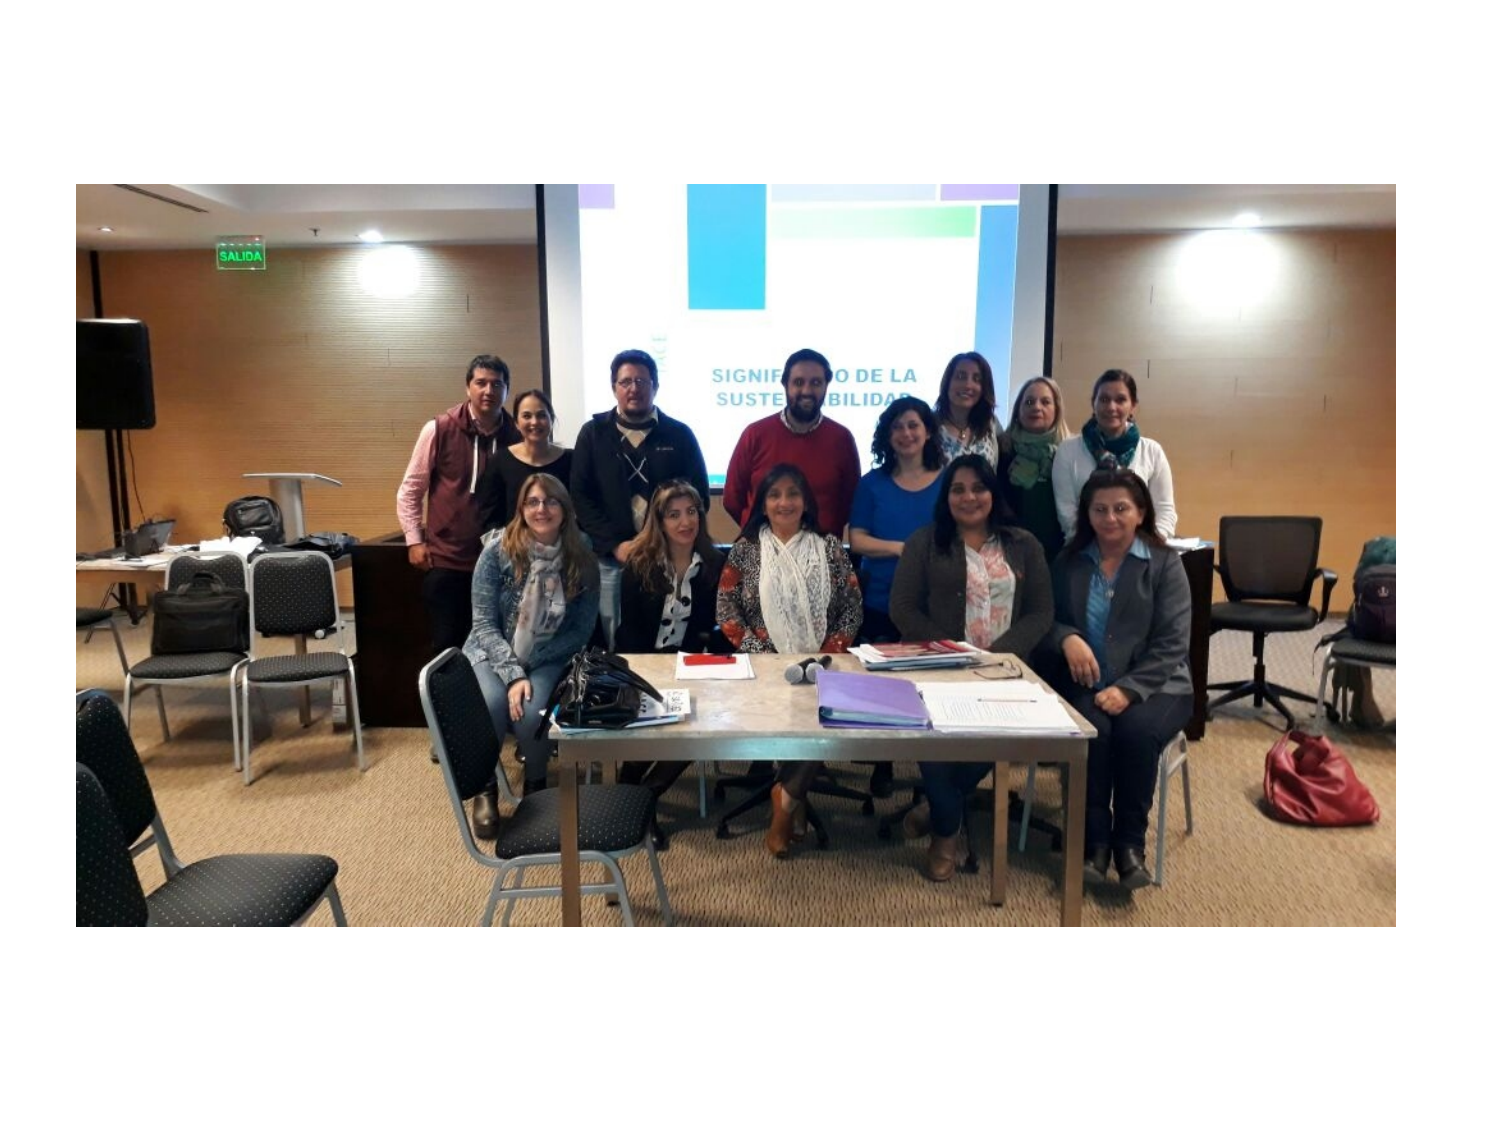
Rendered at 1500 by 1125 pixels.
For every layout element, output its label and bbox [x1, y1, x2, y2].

list [76, 184, 1396, 928]
